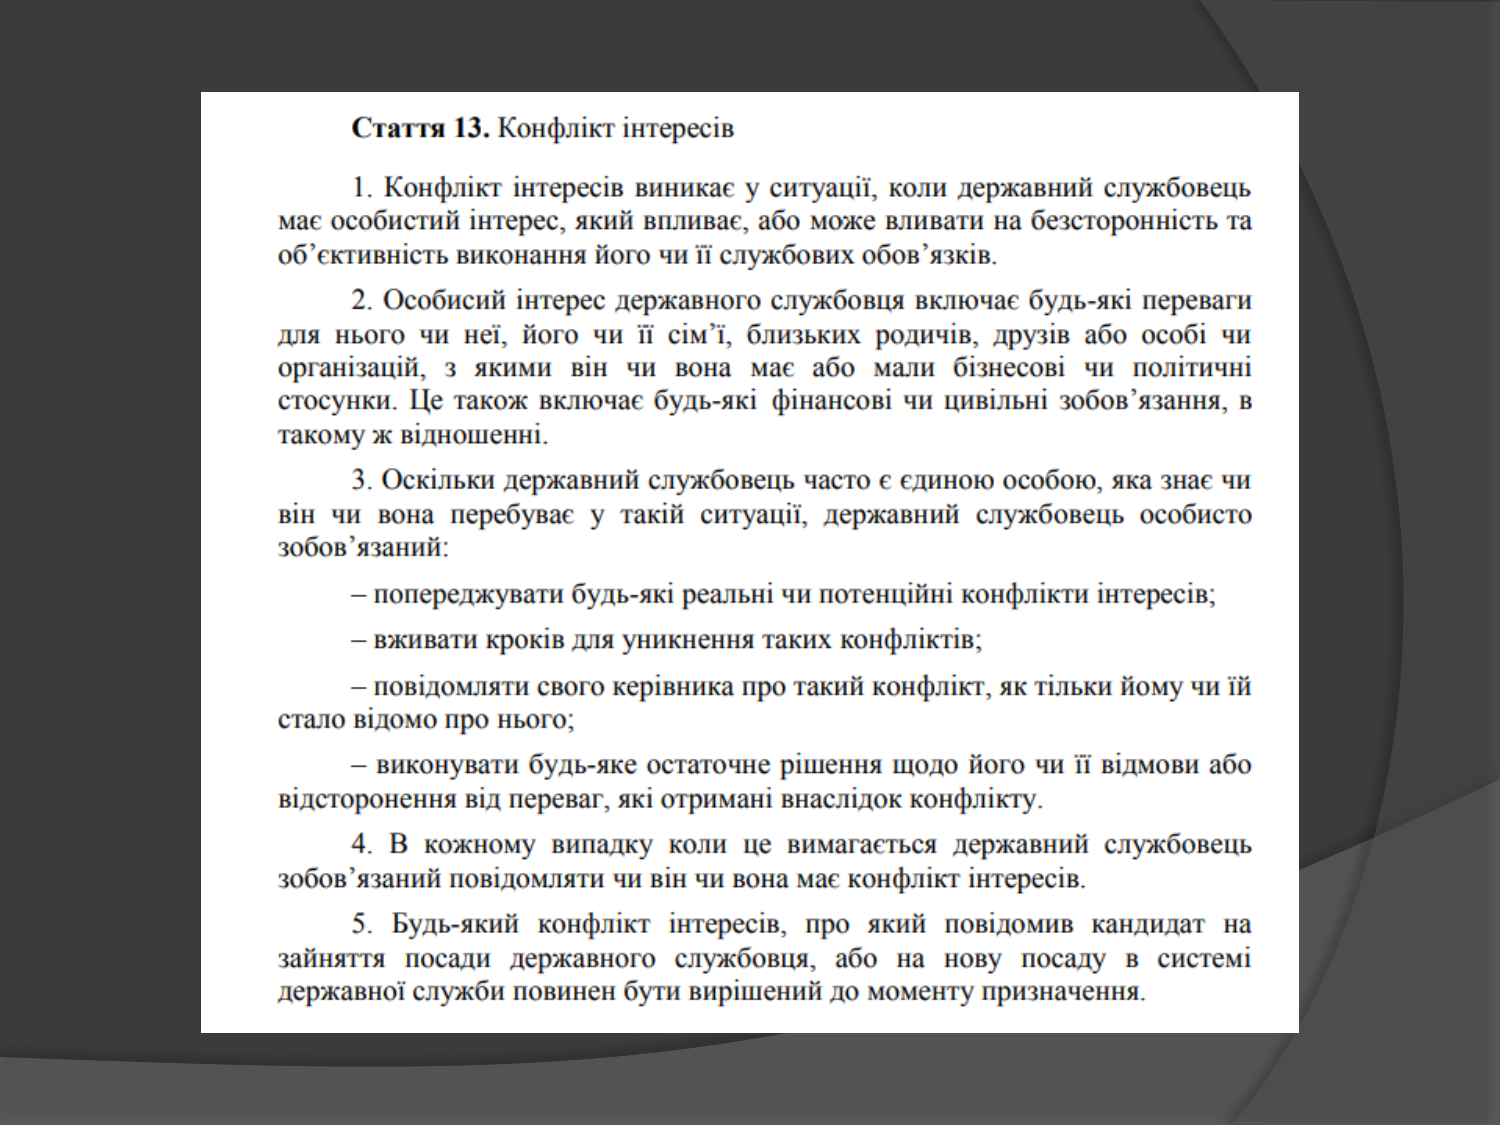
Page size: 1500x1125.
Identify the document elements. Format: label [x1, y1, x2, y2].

picture [201, 91, 1299, 1034]
